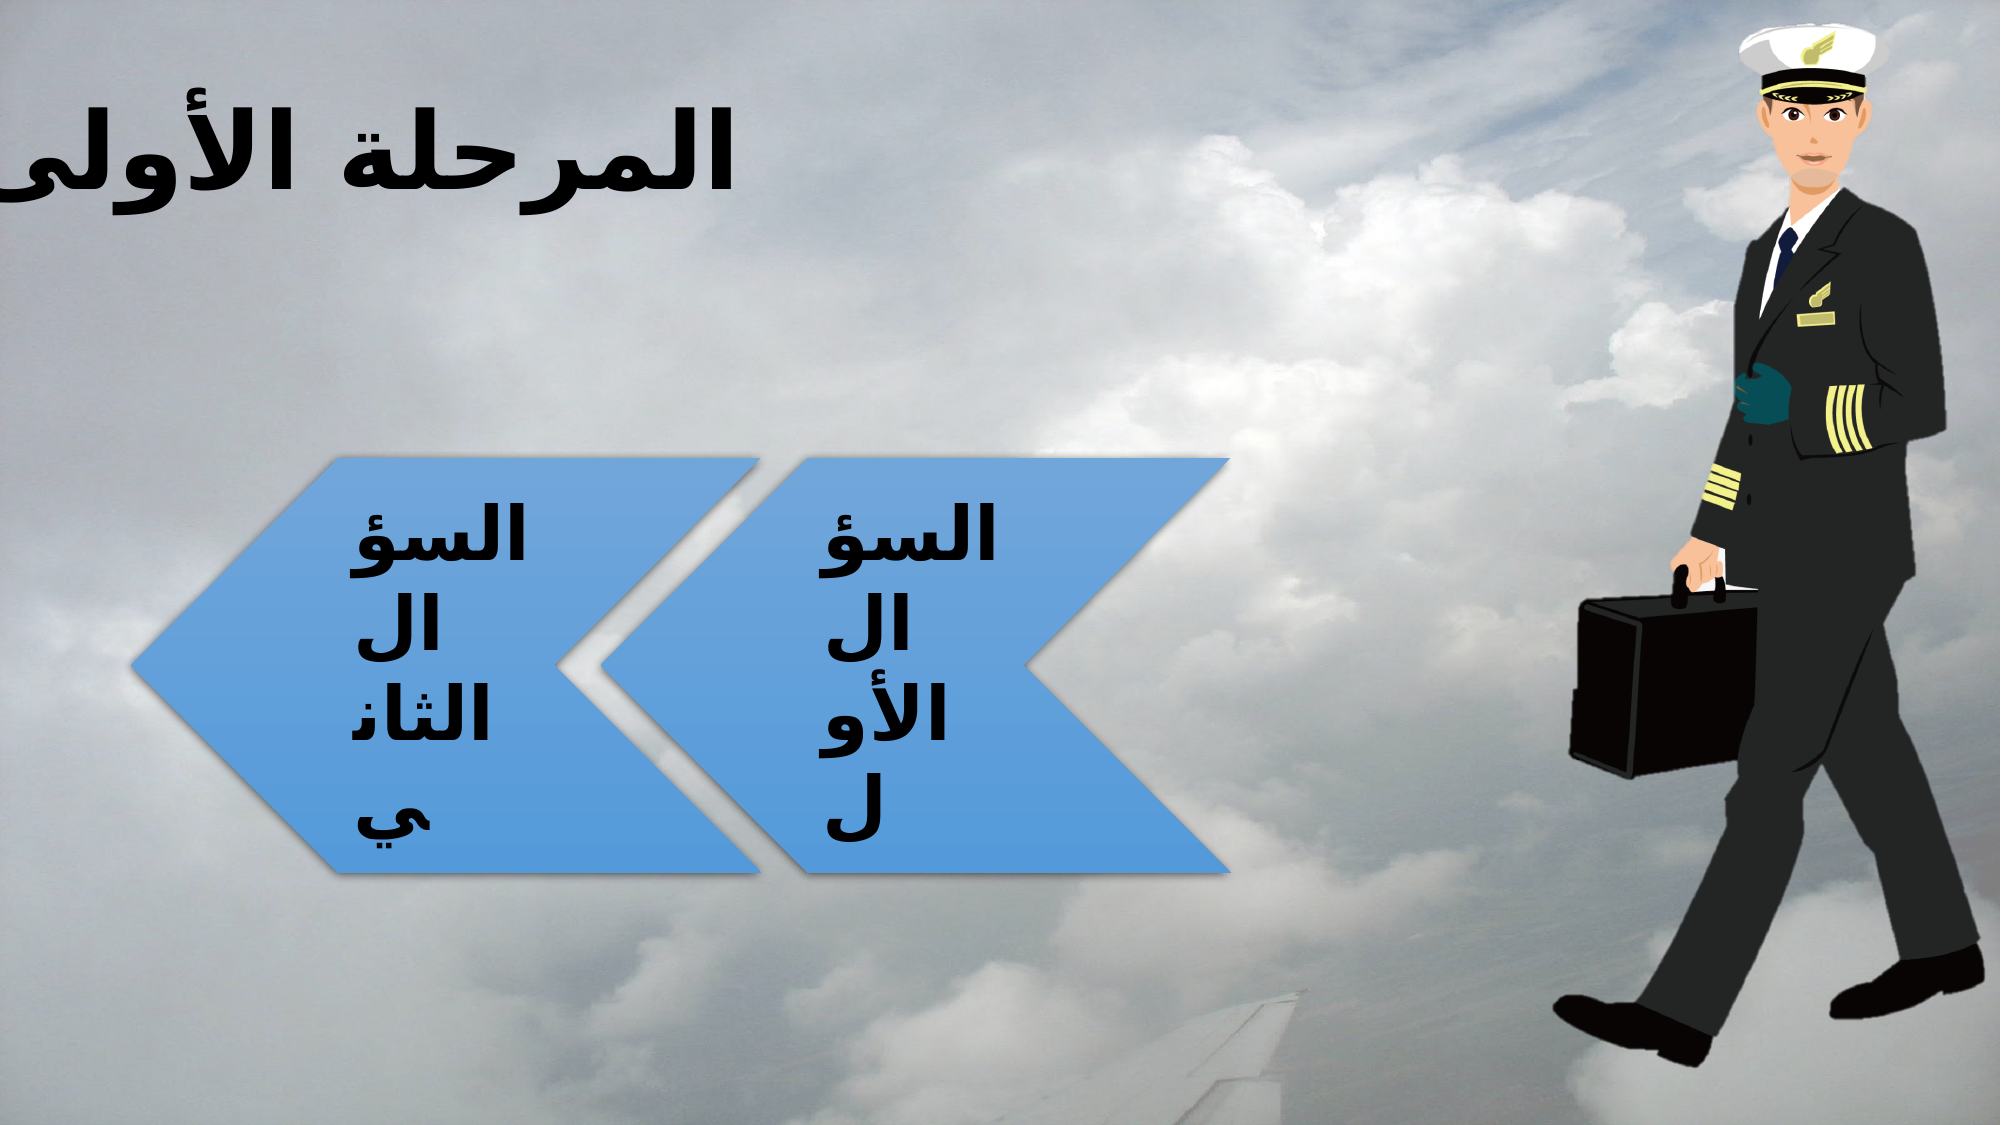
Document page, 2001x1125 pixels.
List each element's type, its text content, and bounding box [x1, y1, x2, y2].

text_box السؤال الثاني [130, 457, 762, 873]
title المرحلة الأولى [0, 45, 813, 263]
picture [1535, 0, 2000, 1125]
text_box السؤال الأول [600, 457, 1231, 873]
